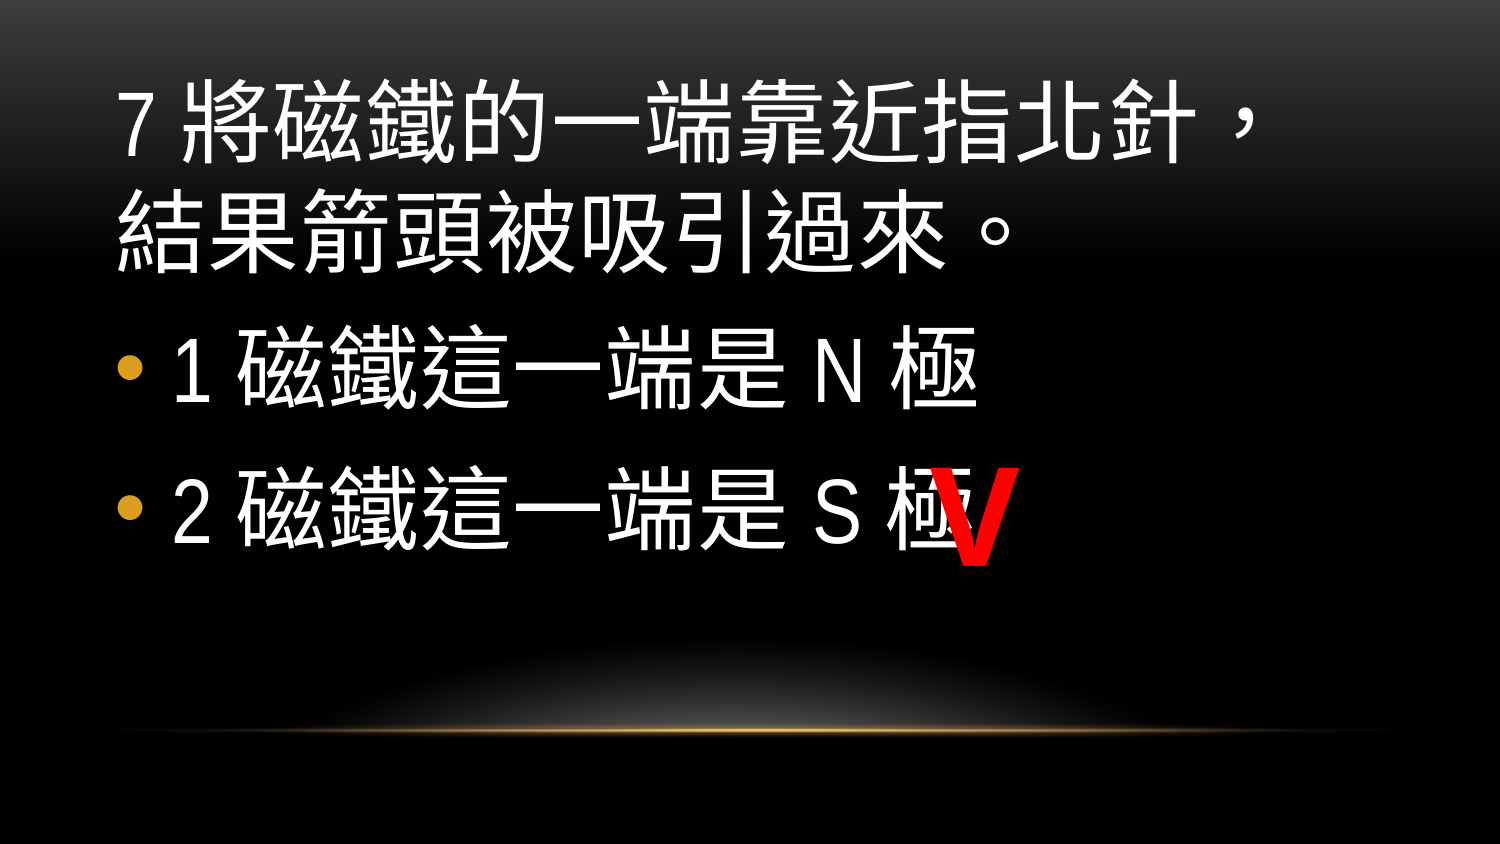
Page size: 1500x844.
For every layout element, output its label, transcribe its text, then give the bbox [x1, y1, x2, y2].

picture [0, 0, 1500, 844]
title 7將磁鐵的一端靠近指北針，結果箭頭被吸引過來。 [100, 55, 1401, 292]
list 1磁鐵這一端是N極 2磁鐵這一端是S極 [99, 303, 1400, 704]
text_box V [915, 421, 1117, 670]
